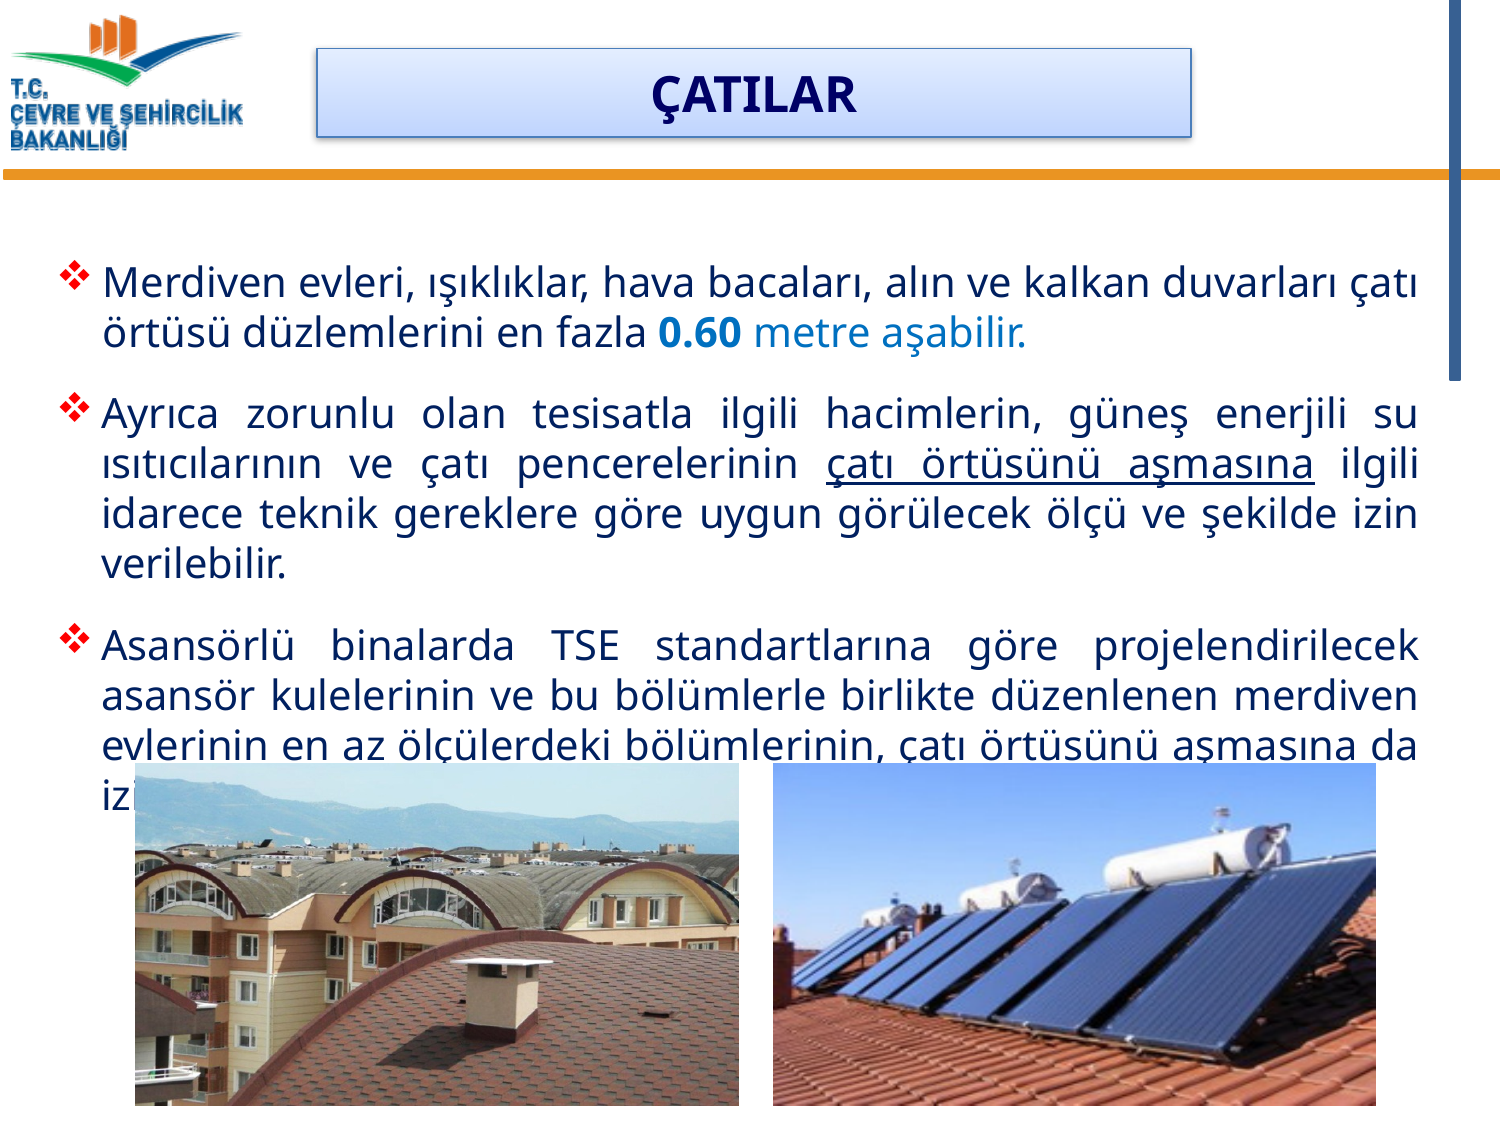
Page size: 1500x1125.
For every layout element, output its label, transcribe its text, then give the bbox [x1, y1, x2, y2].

text_box Merdiven evleri, ışıklıklar, hava bacaları, alın ve kalkan duvarları çatı örtüsü düzlemlerini en fazla 0.60 metre aşabilir. Ayrıca zorunlu olan tesisatla ilgili hacimlerin, güneş enerjili su ısıtıcılarının ve çatı pencerelerinin çatı örtüsünü aşmasına ilgili idarece teknik gereklere göre uygun görülecek ölçü ve şekilde izin verilebilir. Asansörlü binalarda TSE standartlarına göre projelendirilecek asansör kulelerinin ve bu bölümlerle birlikte düzenlenen merdiven evlerinin en az ölçülerdeki bölümlerinin, çatı örtüsünü aşmasına da izin verilir. [39, 218, 1437, 828]
picture [135, 763, 739, 1107]
picture [11, 4, 243, 152]
text_box ÇATILAR [316, 48, 1192, 138]
picture [773, 763, 1377, 1107]
